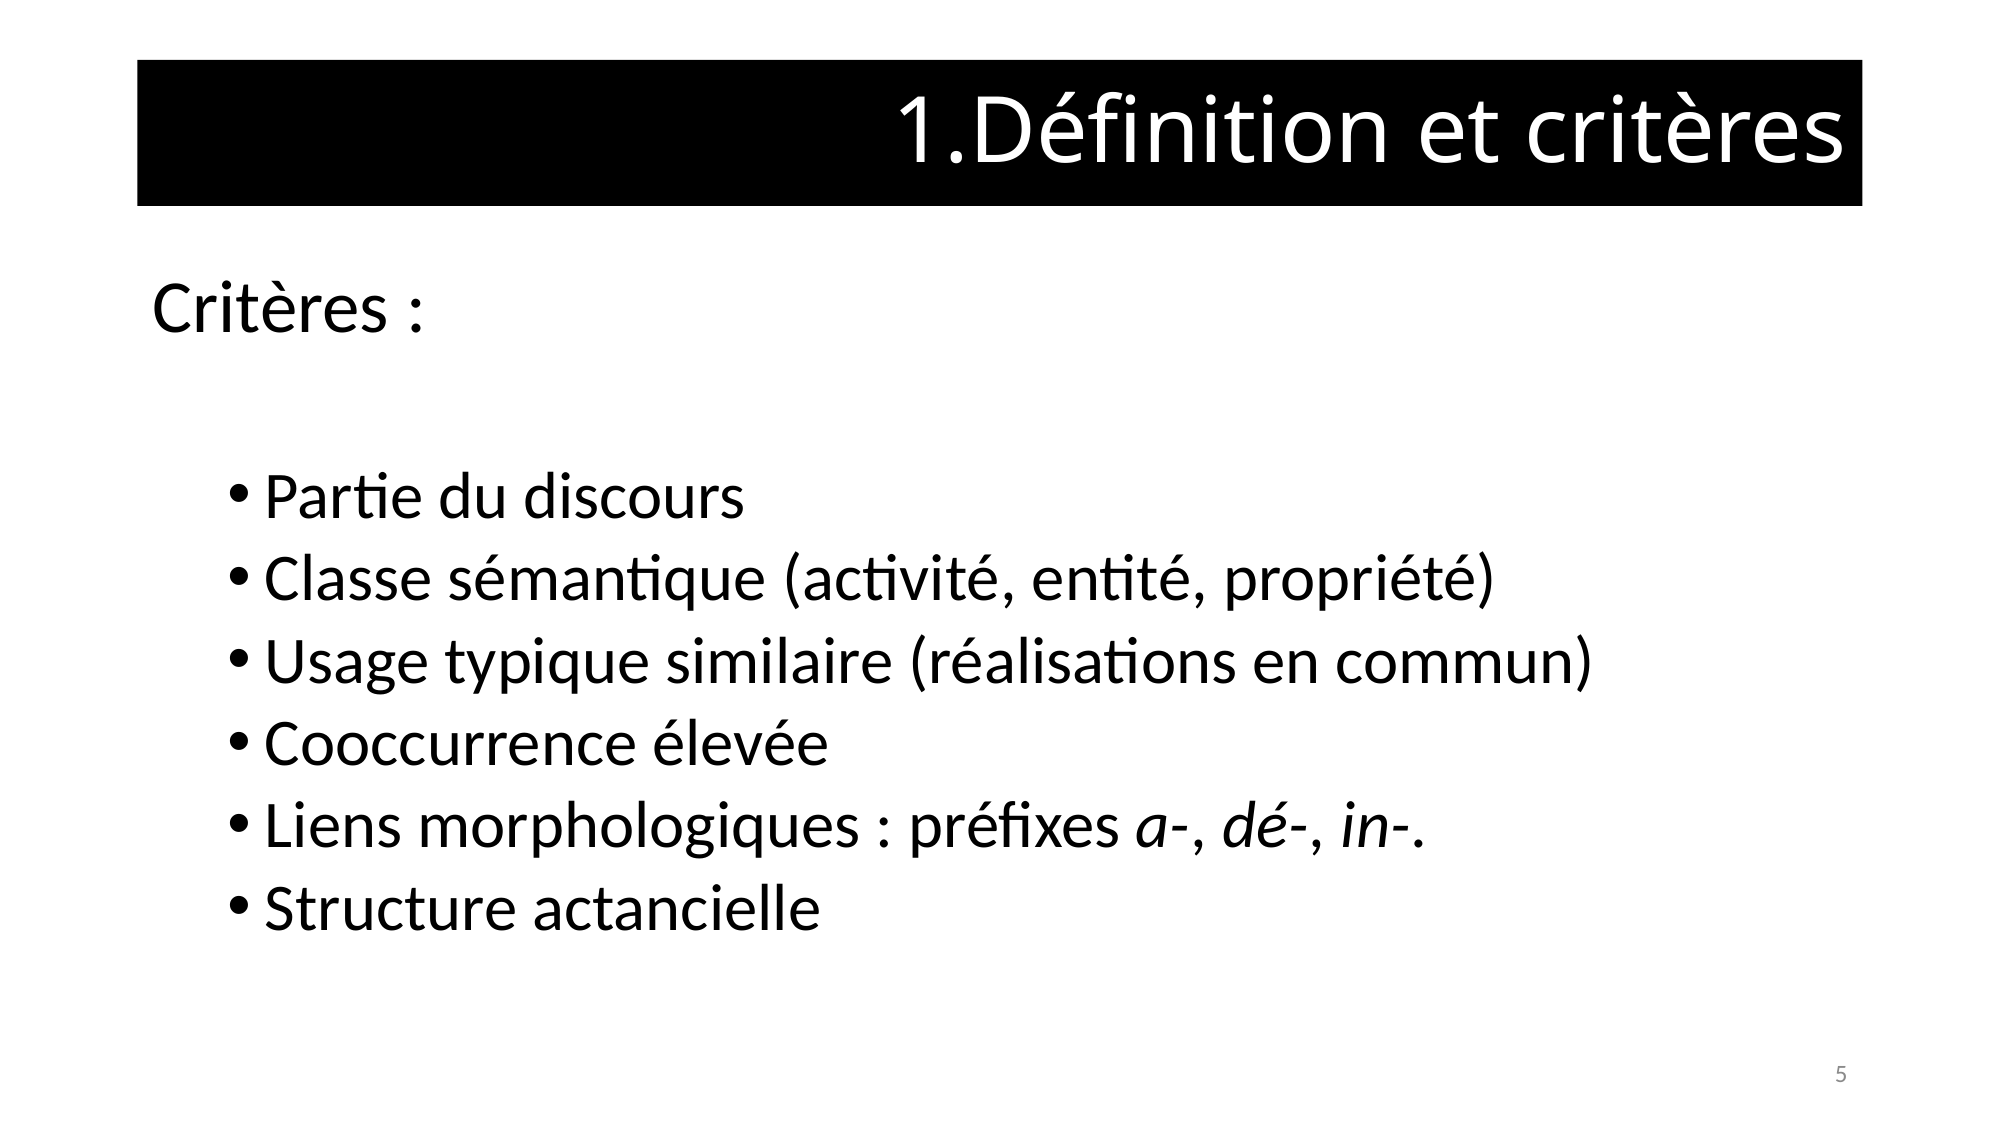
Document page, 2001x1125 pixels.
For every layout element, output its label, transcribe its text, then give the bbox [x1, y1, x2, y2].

slide_number 5 [1412, 1042, 1863, 1103]
list Critères : Partie du discours Classe sémantique (activité, entité, propriété) Usage typique similaire (réalisations en commun) Cooccurrence élevée Liens morphologiques : préfixes a-, dé-, in-. Structure actancielle [137, 260, 1863, 1049]
title 1.Définition et critères [137, 59, 1863, 206]
